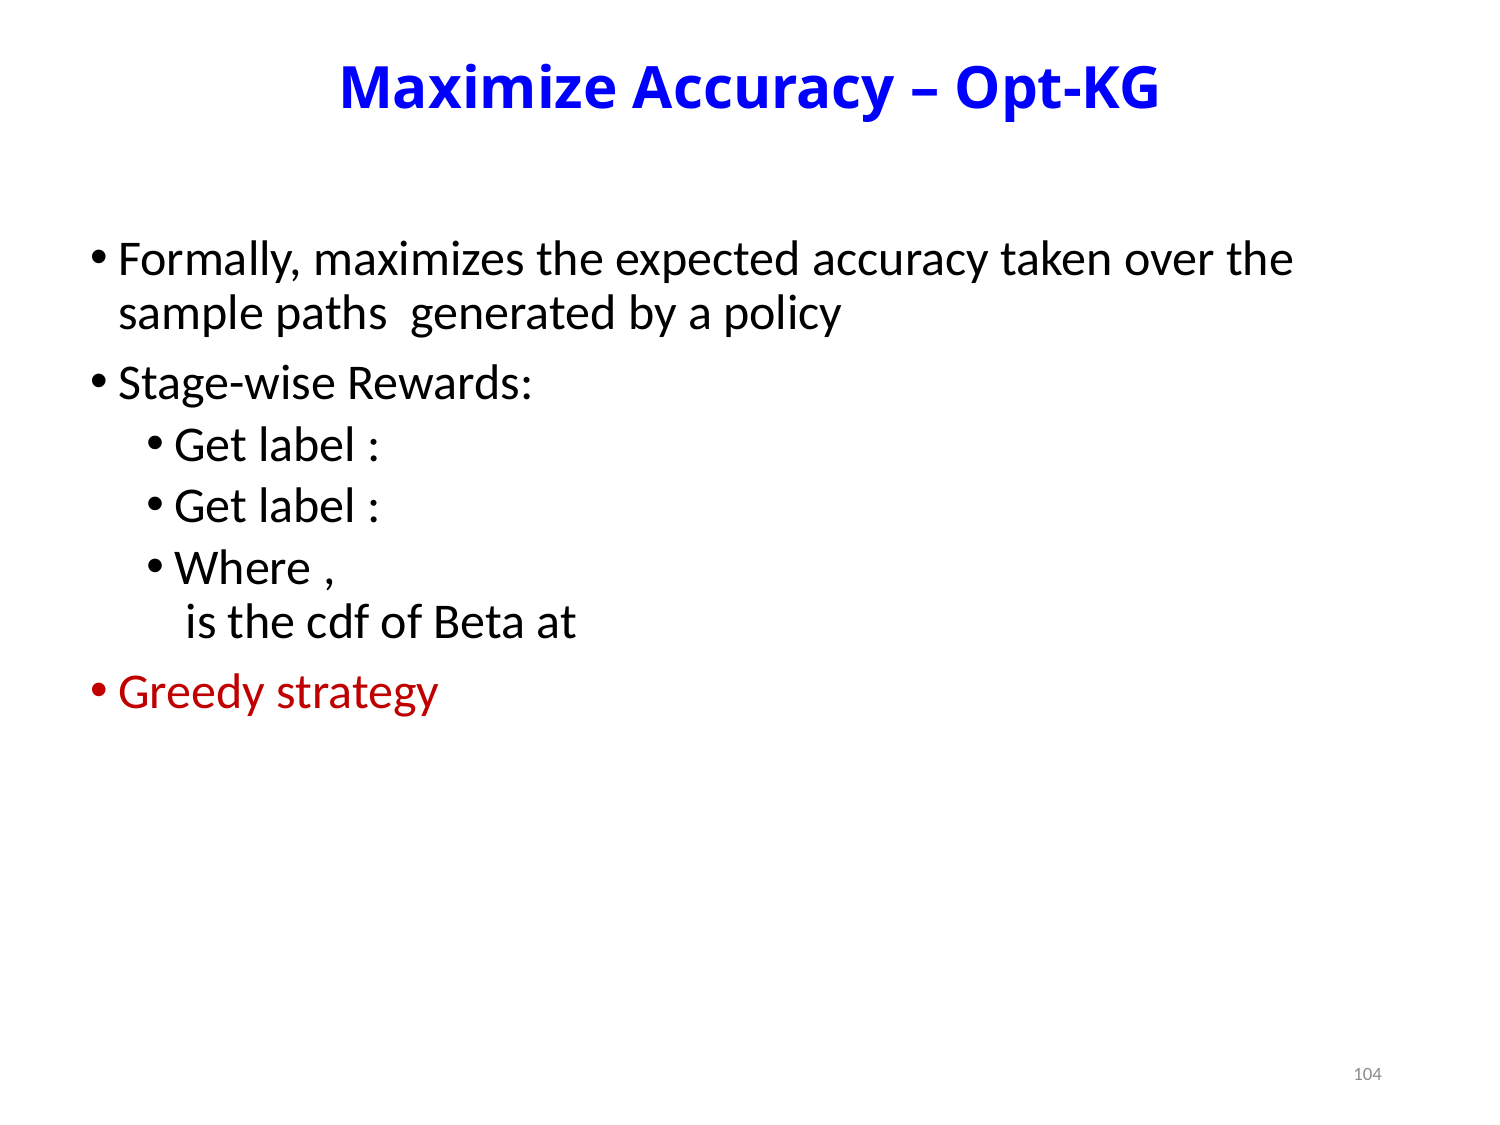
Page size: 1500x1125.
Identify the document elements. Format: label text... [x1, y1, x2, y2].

title Maximize Accuracy – Opt-KG [75, 0, 1425, 180]
slide_number 104 [1059, 1042, 1397, 1103]
